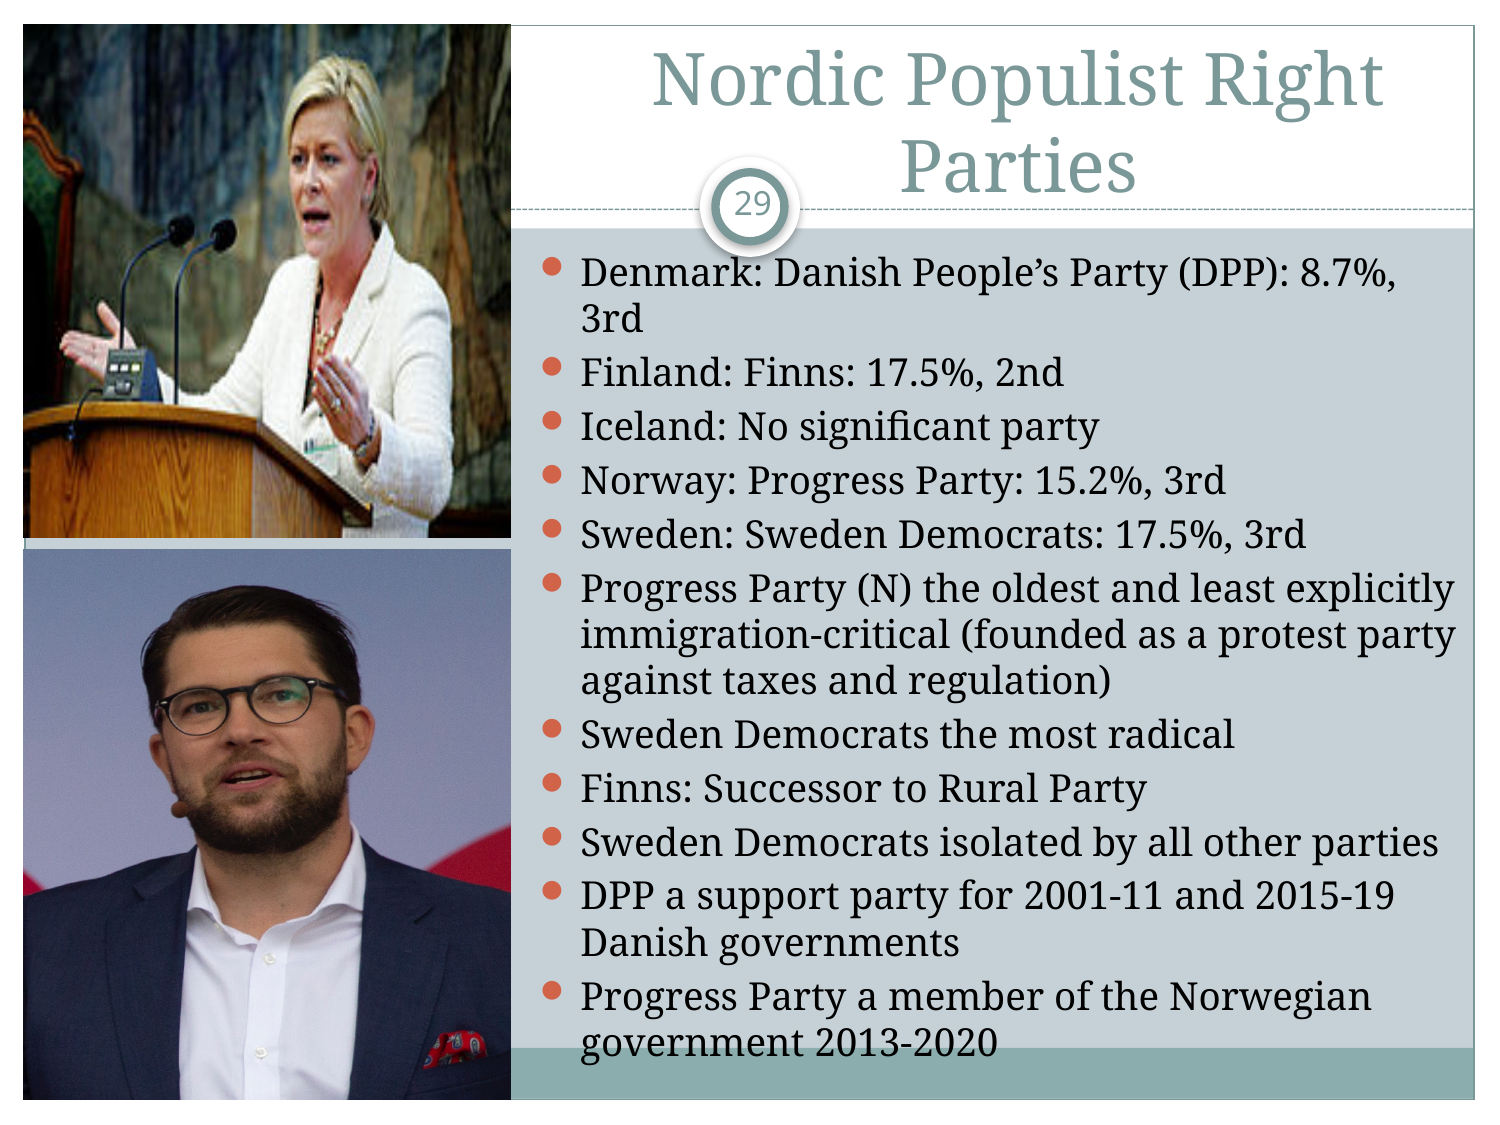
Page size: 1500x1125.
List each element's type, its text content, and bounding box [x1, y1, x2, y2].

picture [23, 24, 512, 538]
title Nordic Populist Right Parties [562, 24, 1475, 215]
list Denmark: Danish People’s Party (DPP): 8.7%, 3rd Finland: Finns: 17.5%, 2nd Iceland: No significant party Norway: Progress Party: 15.2%, 3rd Sweden: Sweden Democrats: 17.5%, 3rd Progress Party (N) the oldest and least explicitly immigration-critical (founded as a protest party against taxes and regulation) Sweden Democrats the most radical Finns: Successor to Rural Party Sweden Democrats isolated by all other parties DPP a support party for 2001-11 and 2015-19 Danish governments Progress Party a member of the Norwegian government 2013-2020 [525, 240, 1475, 1088]
slide_number 29 [715, 168, 791, 240]
picture [23, 549, 512, 1101]
